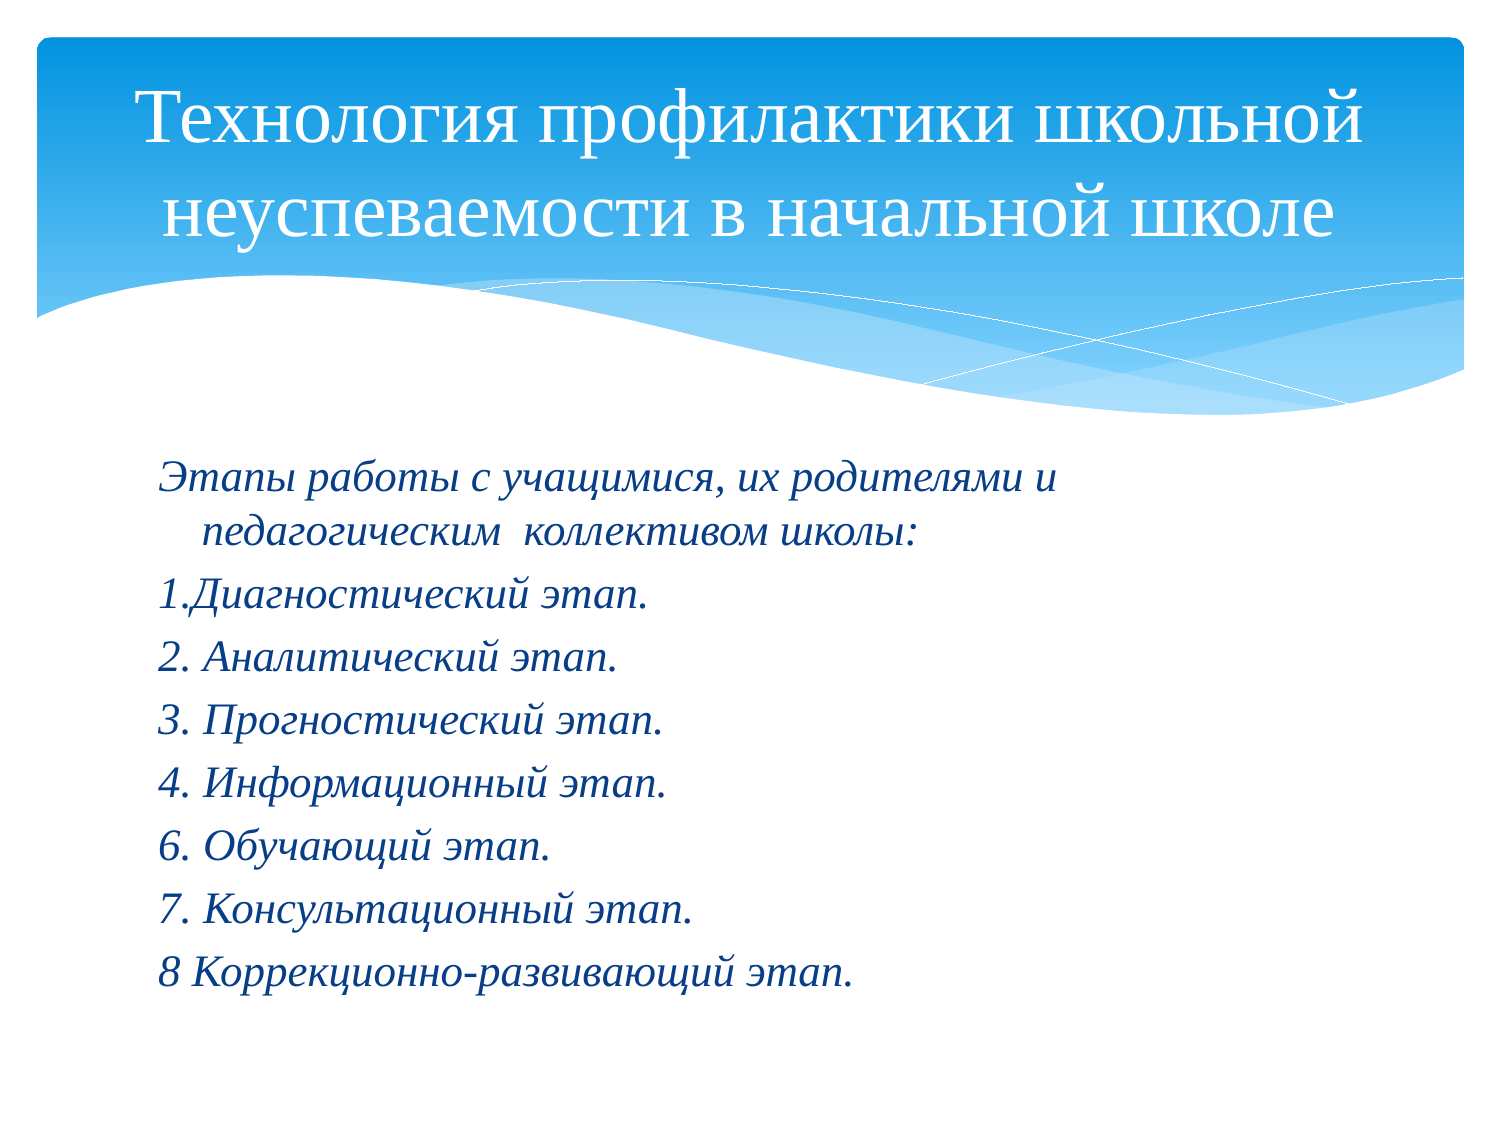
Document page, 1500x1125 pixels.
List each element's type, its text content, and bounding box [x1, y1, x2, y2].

title Технология профилактики школьной неуспеваемости в начальной школе [75, 55, 1425, 261]
list Этапы работы с учащимися, их родителями и педагогическим коллективом школы: 1.Диагностический этап. 2. Аналитический этап. 3. Прогностический этап. 4. Информационный этап. 6. Обучающий этап. 7. Консультационный этап. 8 Коррекционно-развивающий этап. [143, 438, 1359, 1005]
